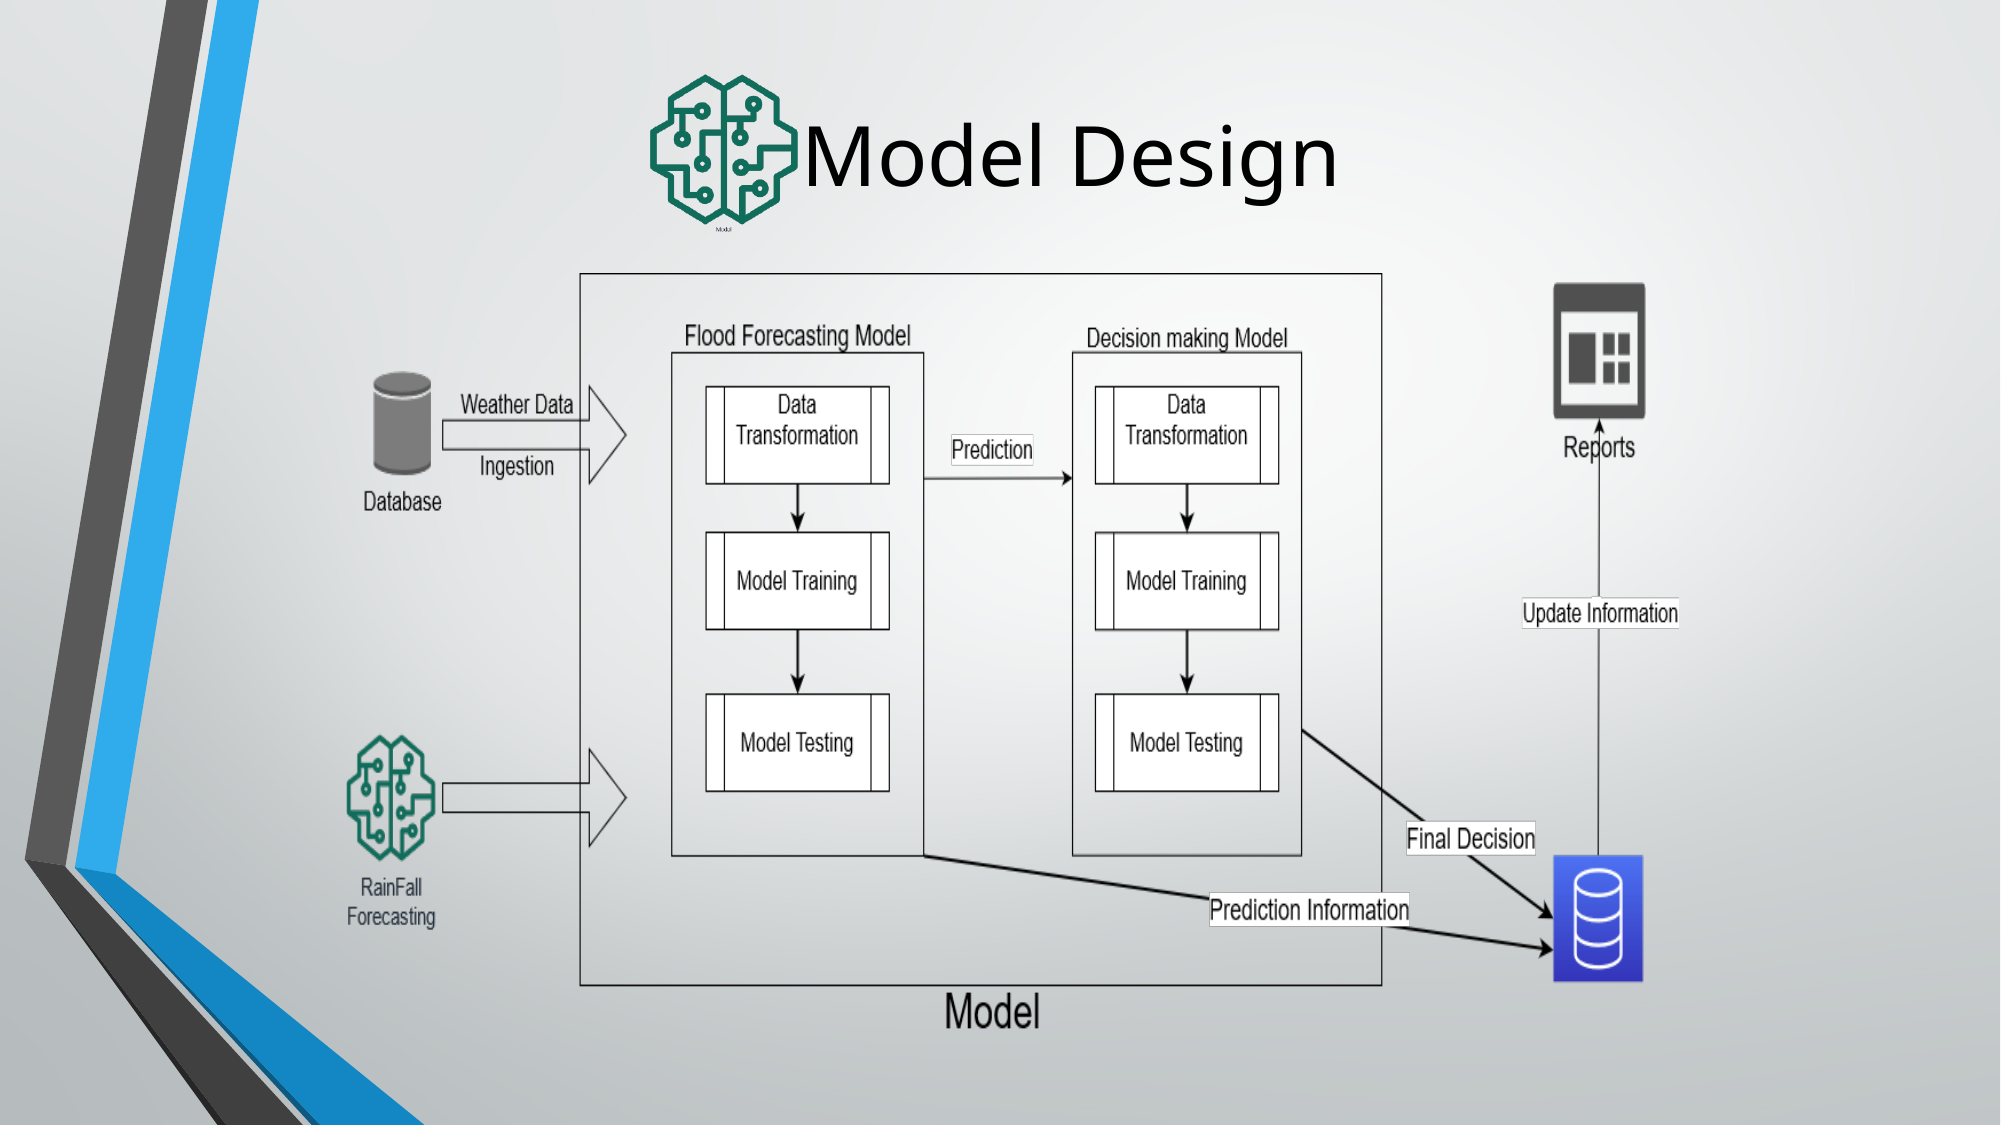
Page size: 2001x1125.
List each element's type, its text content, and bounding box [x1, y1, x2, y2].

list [345, 273, 1679, 1104]
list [646, 74, 801, 233]
title Model Design [249, 9, 1894, 298]
